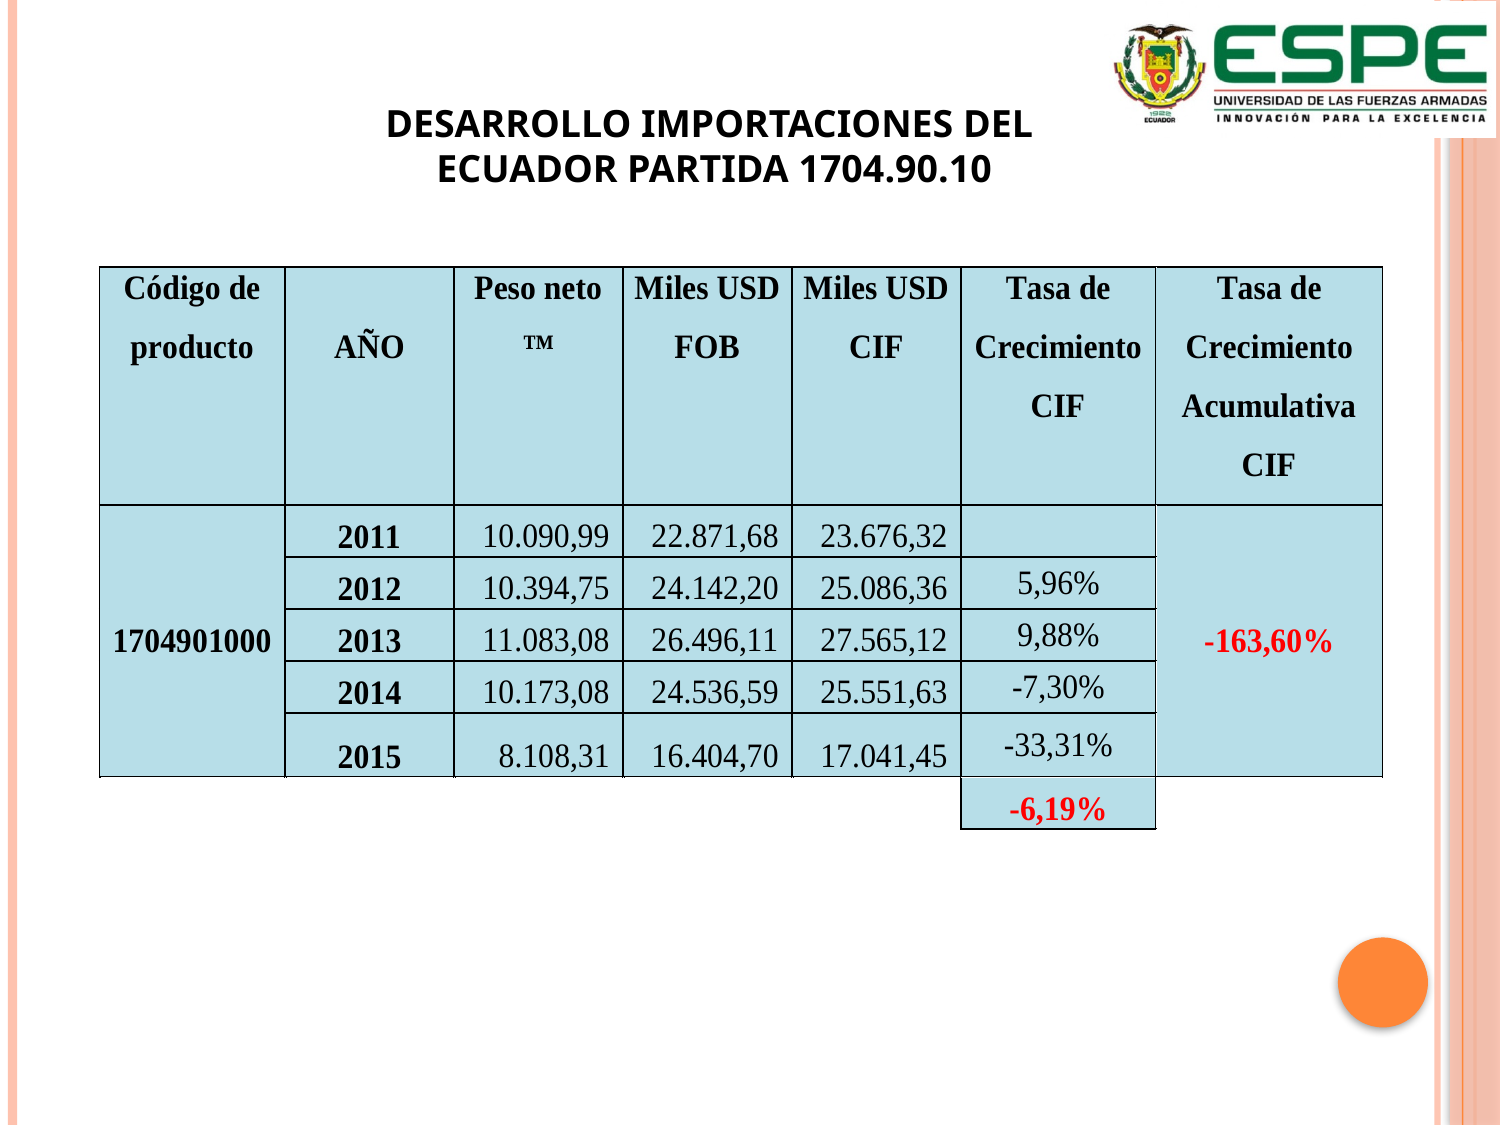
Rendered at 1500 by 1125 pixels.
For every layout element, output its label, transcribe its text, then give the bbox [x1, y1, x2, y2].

picture [87, 265, 1424, 871]
picture [1103, 0, 1497, 138]
text_box DESARROLLO IMPORTACIONES DEL ECUADOR PARTIDA 1704.90.10 [88, 92, 1341, 198]
